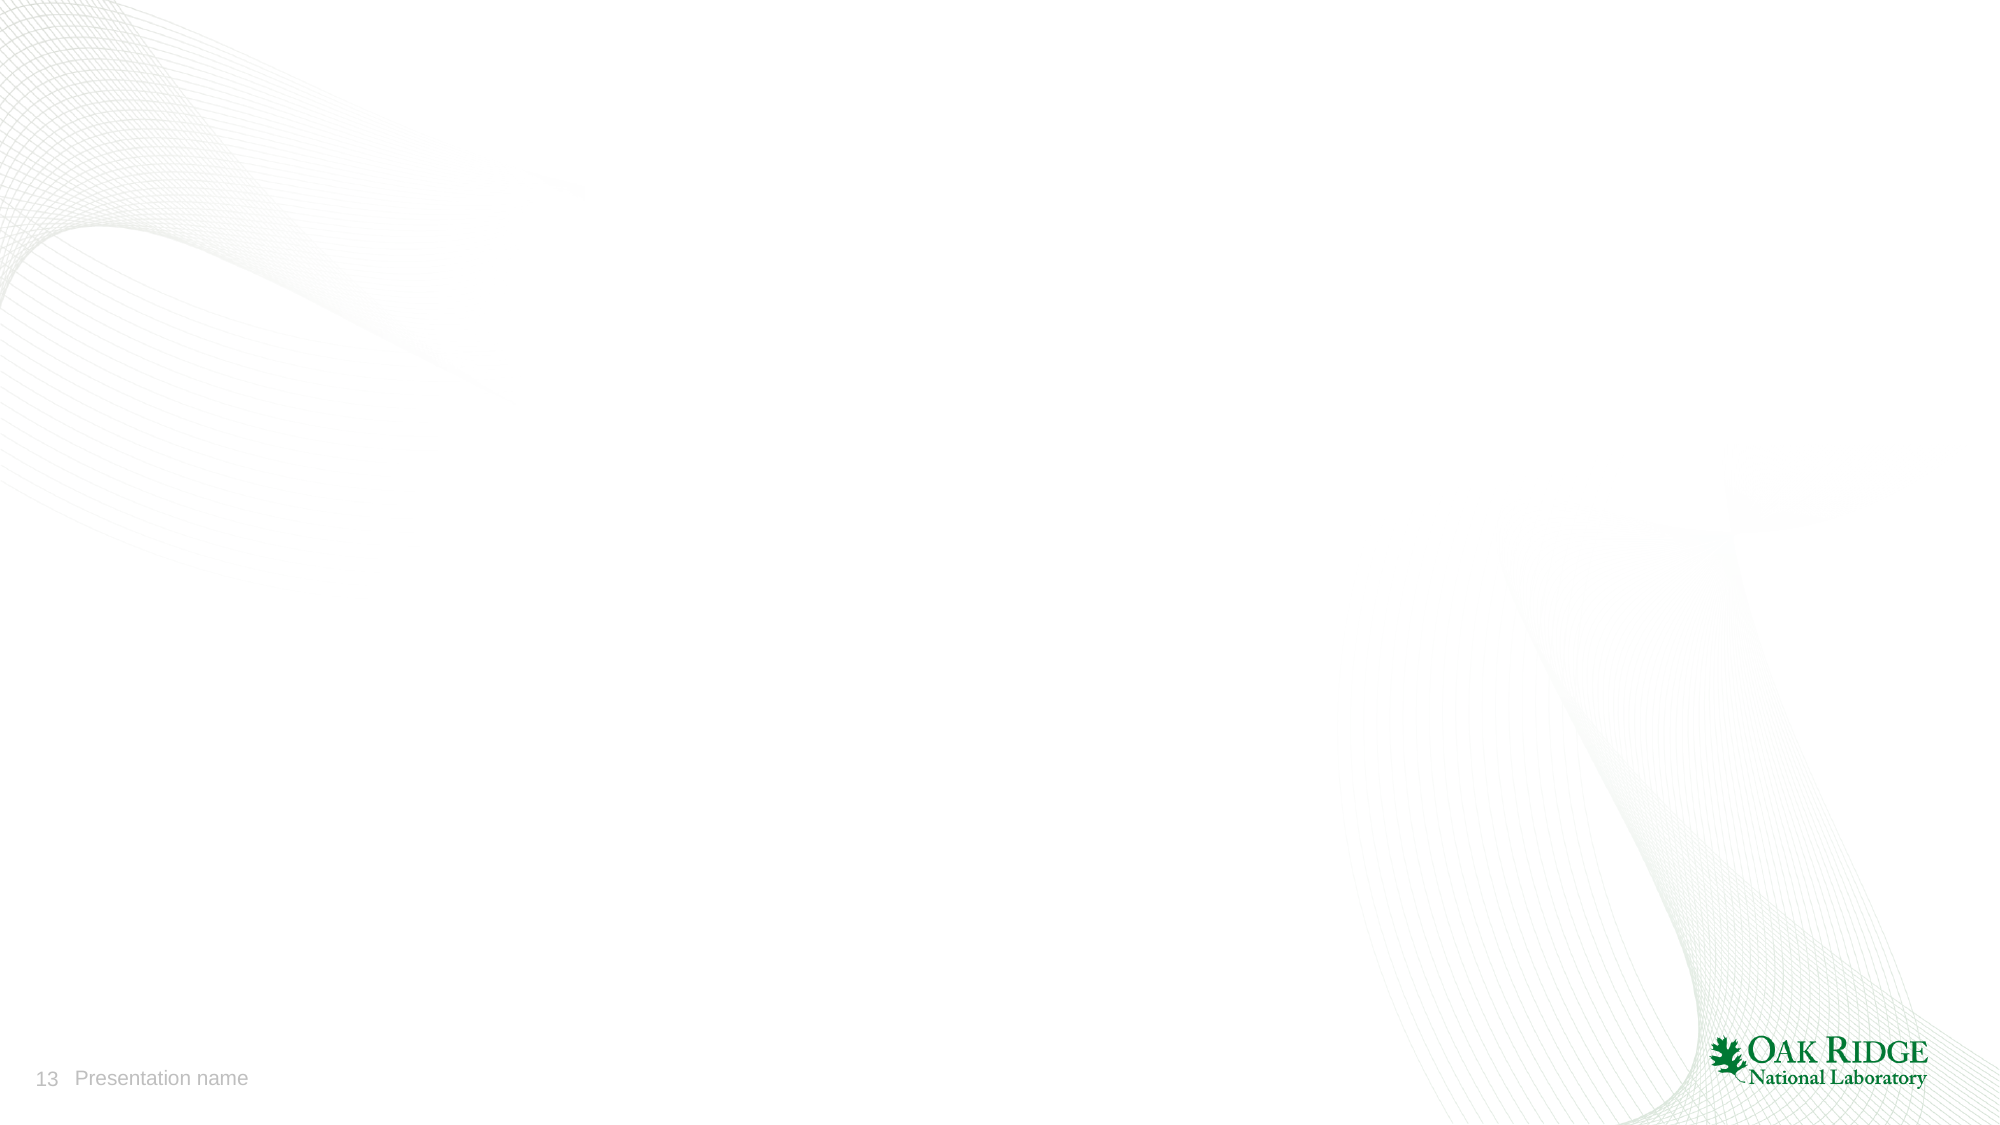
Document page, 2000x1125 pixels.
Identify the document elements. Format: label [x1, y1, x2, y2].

picture [548, 0, 2000, 1125]
